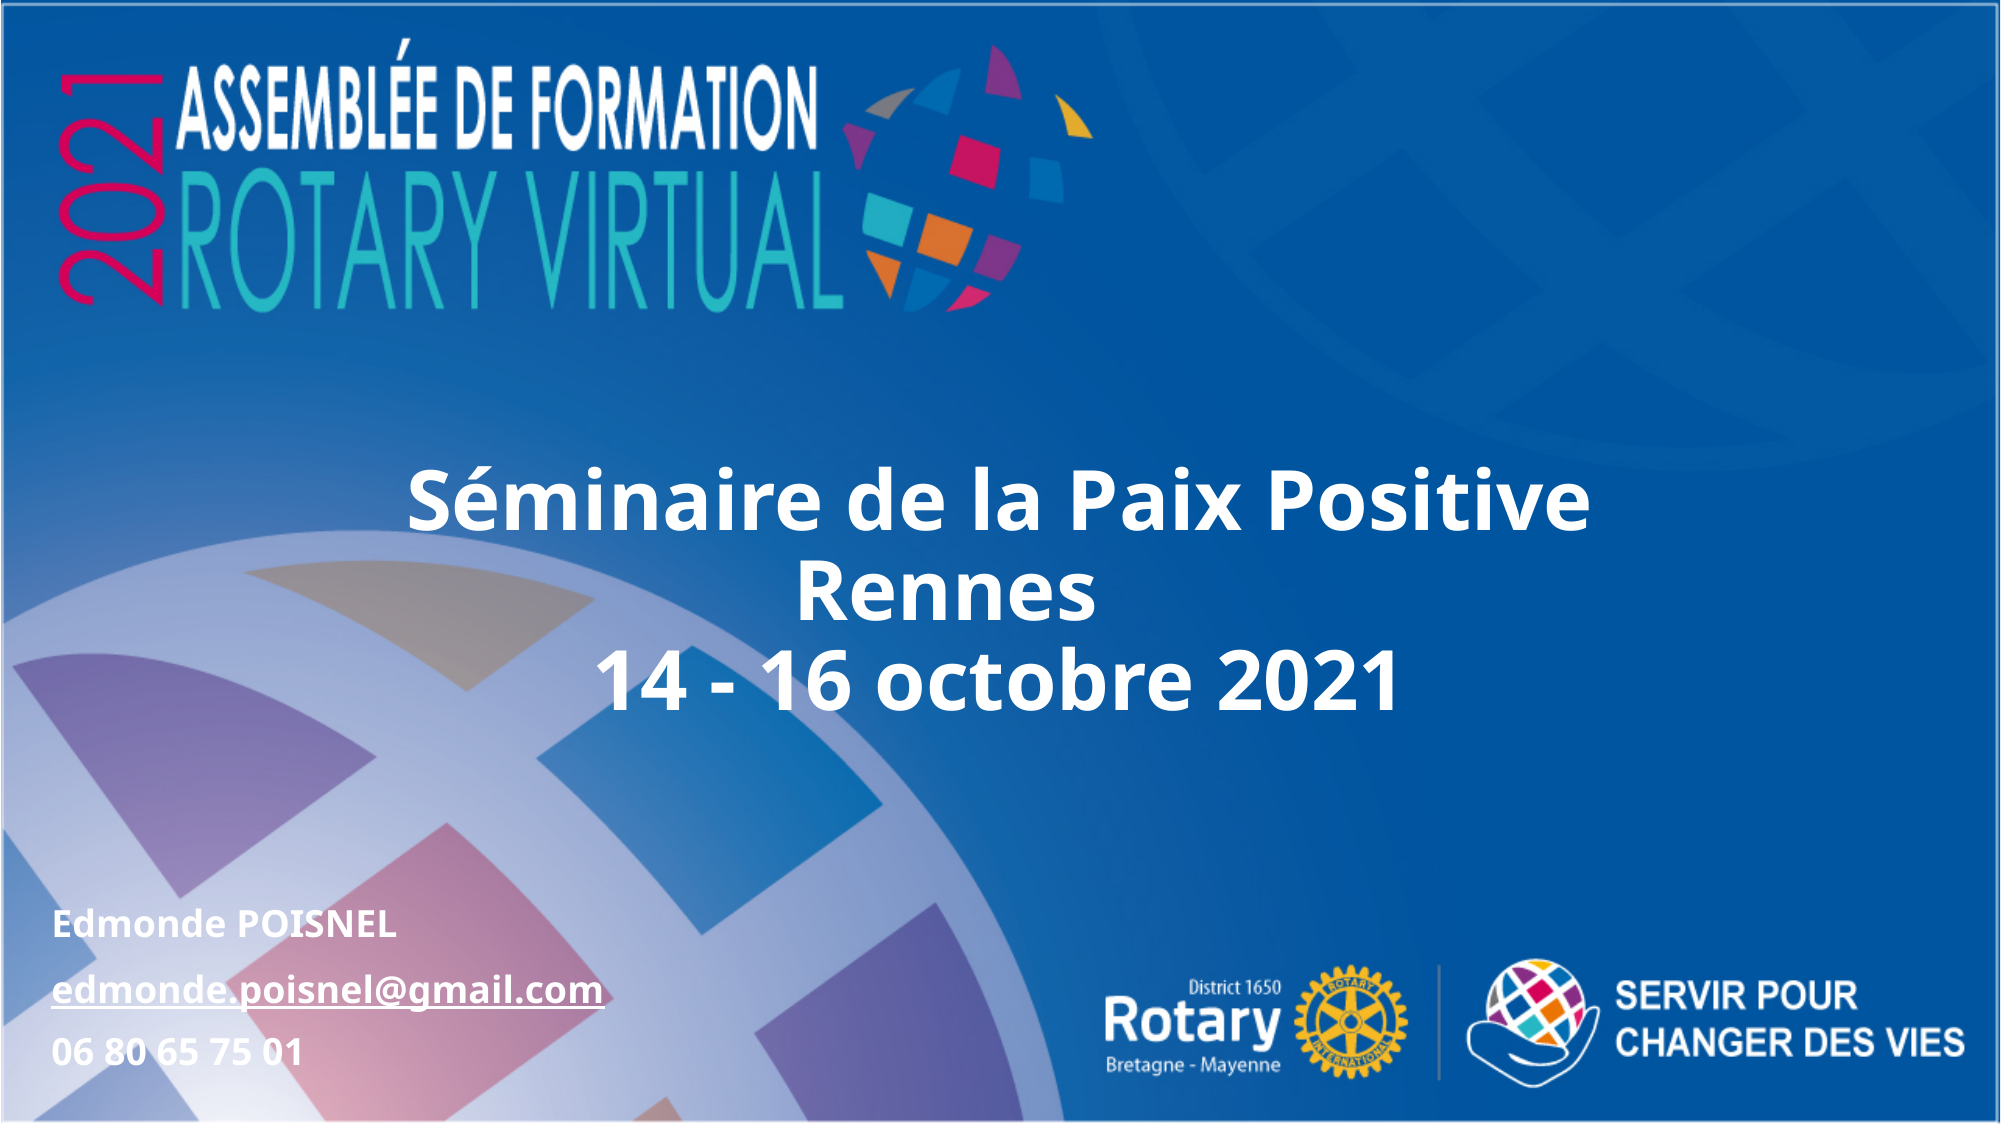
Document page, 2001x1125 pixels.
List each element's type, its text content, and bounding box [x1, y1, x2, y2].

picture [0, 0, 2001, 1125]
title Séminaire de la Paix Positive Rennes 14 - 16 octobre 2021 [249, 449, 1750, 737]
subtitle Edmonde POISNEL edmonde.poisnel@gmail.com 06 80 65 75 01 [36, 897, 623, 1079]
